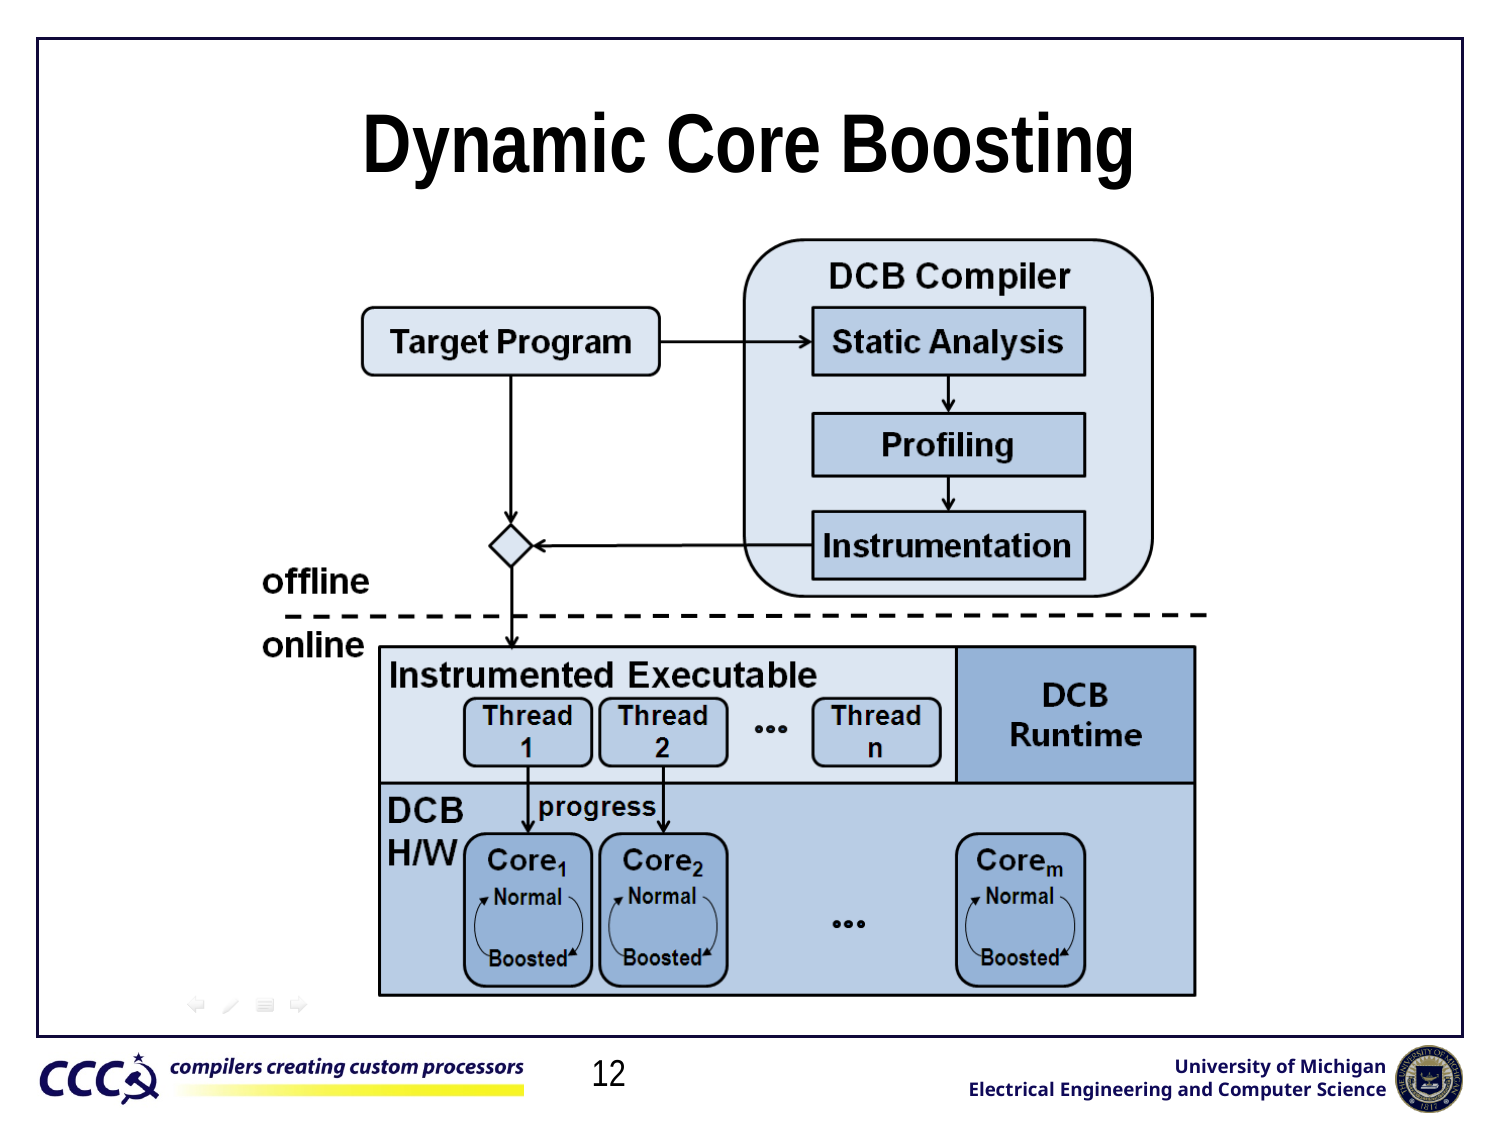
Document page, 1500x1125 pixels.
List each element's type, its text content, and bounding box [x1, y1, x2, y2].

title Dynamic Core Boosting [74, 44, 1426, 233]
picture [182, 221, 1255, 1024]
picture [37, 1052, 524, 1108]
